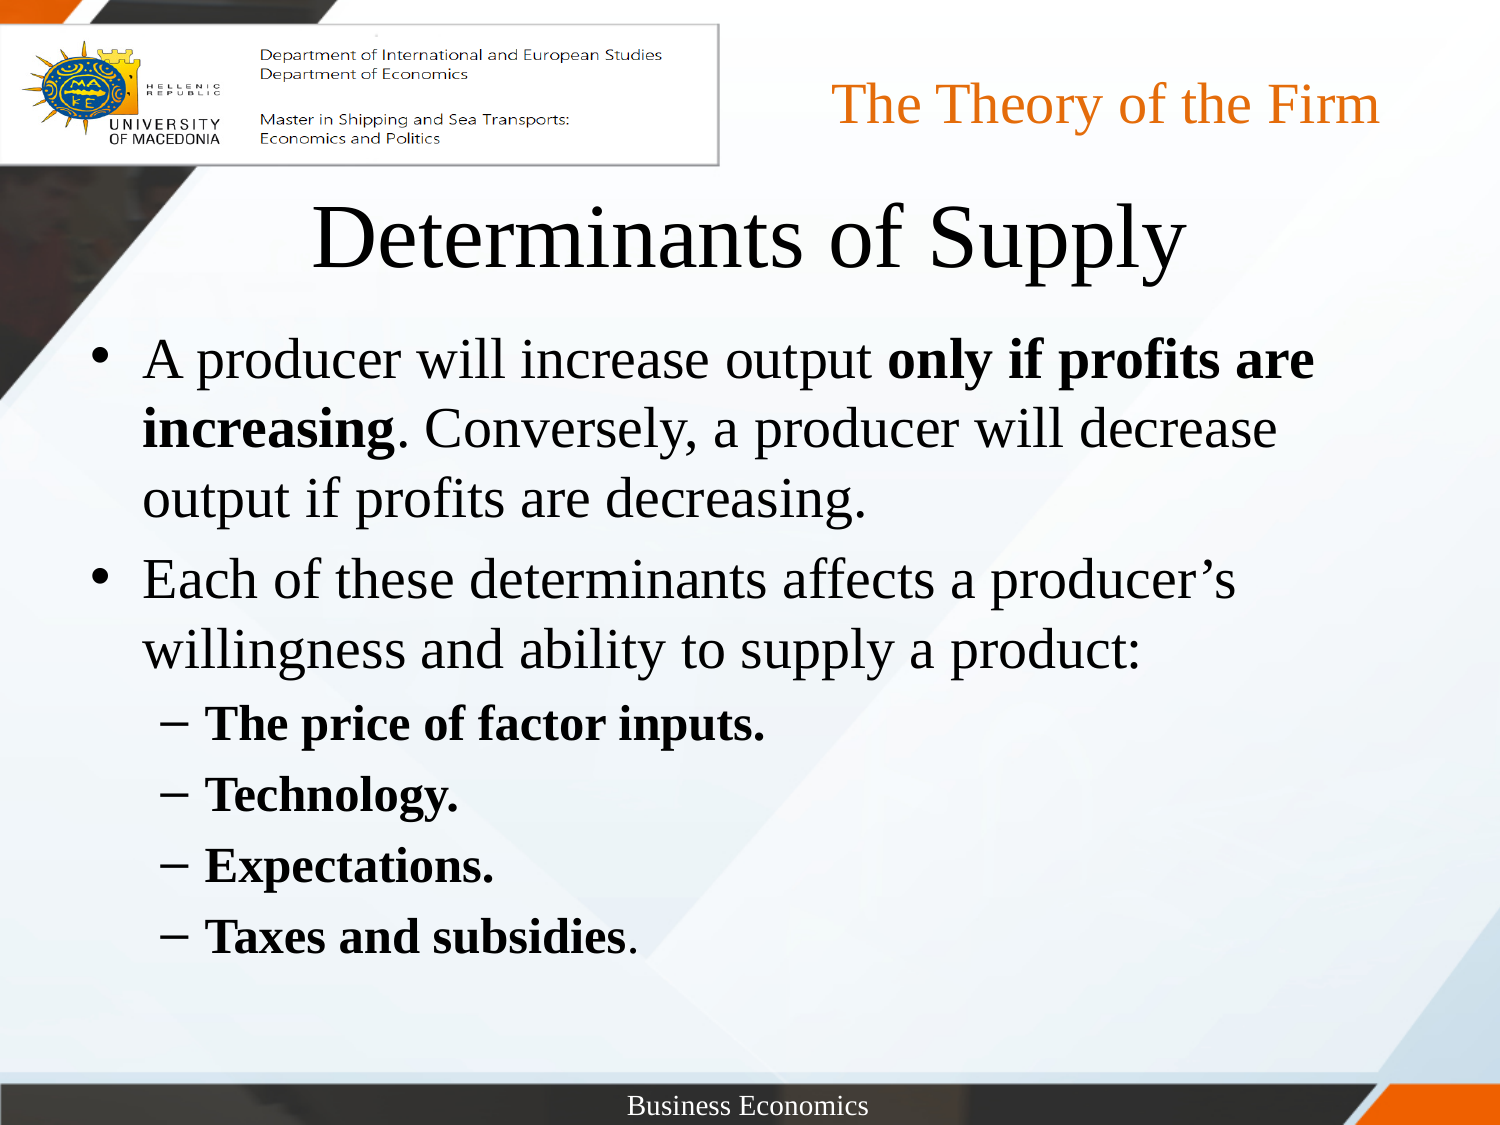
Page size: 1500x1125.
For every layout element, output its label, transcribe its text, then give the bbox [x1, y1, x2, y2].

picture [0, 0, 1500, 1125]
text_box The Theory of the Firm [799, 37, 1413, 163]
title Determinants of Supply [74, 137, 1426, 312]
list A producer will increase output only if profits are increasing. Conversely, a producer will decrease output if profits are decreasing. Each of these determinants affects a producer’s willingness and ability to supply a product: The price of factor inputs. Technology. Expectations. Taxes and subsidies. [74, 312, 1426, 976]
text_box Business Economics [0, 1078, 1499, 1125]
